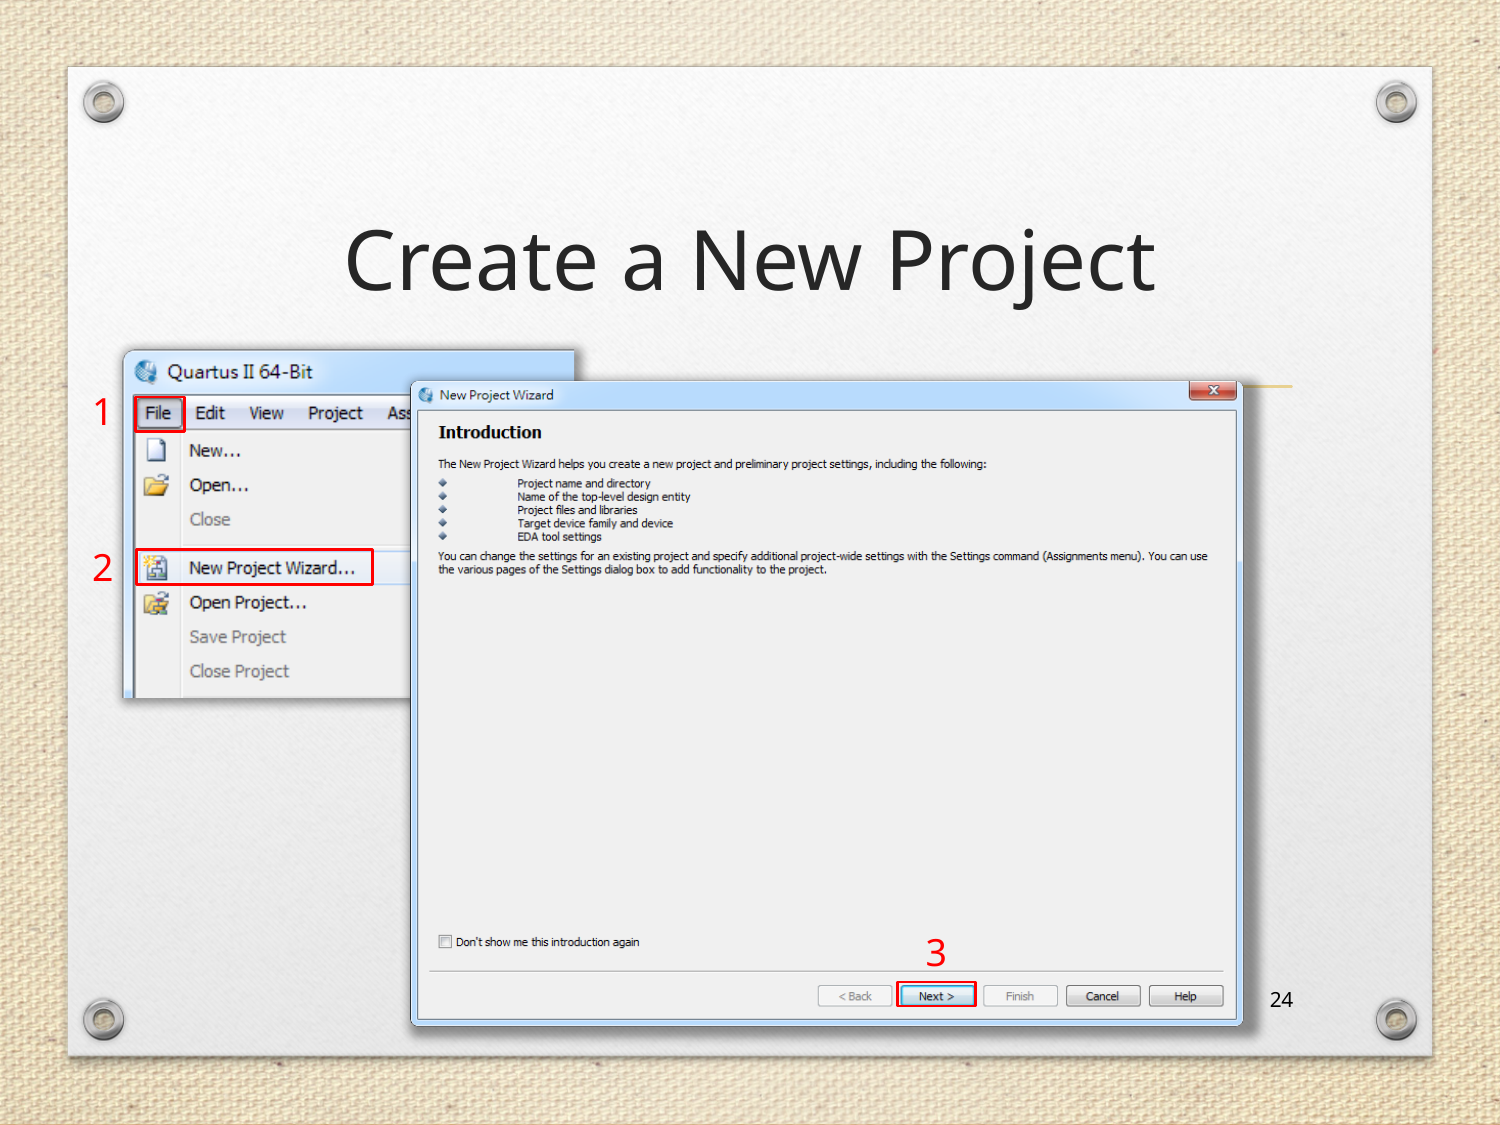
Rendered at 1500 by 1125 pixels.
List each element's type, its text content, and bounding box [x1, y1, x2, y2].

text_box 1 [77, 380, 122, 441]
text_box 2 [77, 536, 122, 597]
slide_number 24 [1244, 977, 1309, 1024]
title Create a New Project [193, 150, 1309, 365]
picture [0, 0, 1500, 1125]
